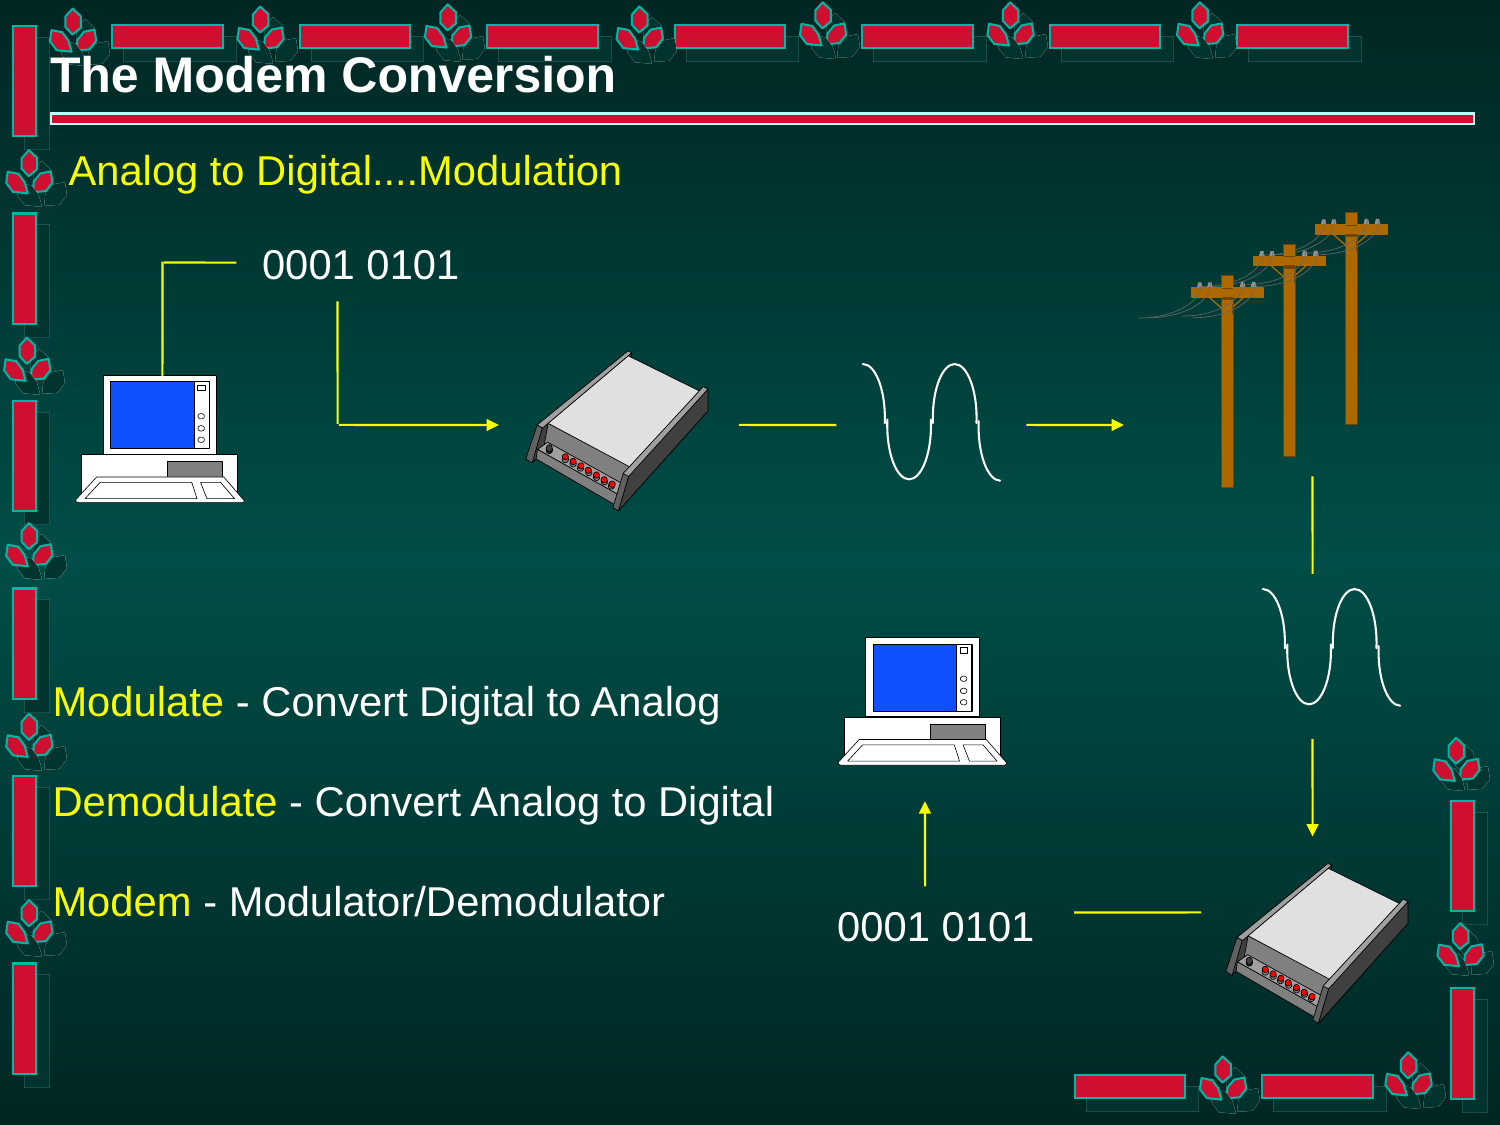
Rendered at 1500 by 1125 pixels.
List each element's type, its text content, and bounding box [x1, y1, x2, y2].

text_box [1026, 418, 1124, 432]
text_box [837, 637, 1011, 769]
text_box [524, 349, 712, 515]
text_box [51, 113, 1474, 124]
text_box [918, 801, 932, 887]
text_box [1224, 862, 1412, 1028]
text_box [74, 374, 249, 507]
text_box 0001 0101 [822, 892, 1050, 958]
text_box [862, 363, 1001, 481]
text_box Modulate - Convert Digital to Analog Demodulate - Convert Analog to Digital Modem - Modulator/Demodulator [37, 667, 800, 933]
text_box The Modem Conversion [35, 35, 632, 110]
text_box [1306, 738, 1319, 837]
text_box 0001 0101 [247, 230, 475, 295]
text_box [1137, 212, 1390, 490]
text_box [1262, 588, 1401, 706]
text_box Analog to Digital....Modulation [53, 136, 638, 201]
text_box [338, 418, 499, 432]
